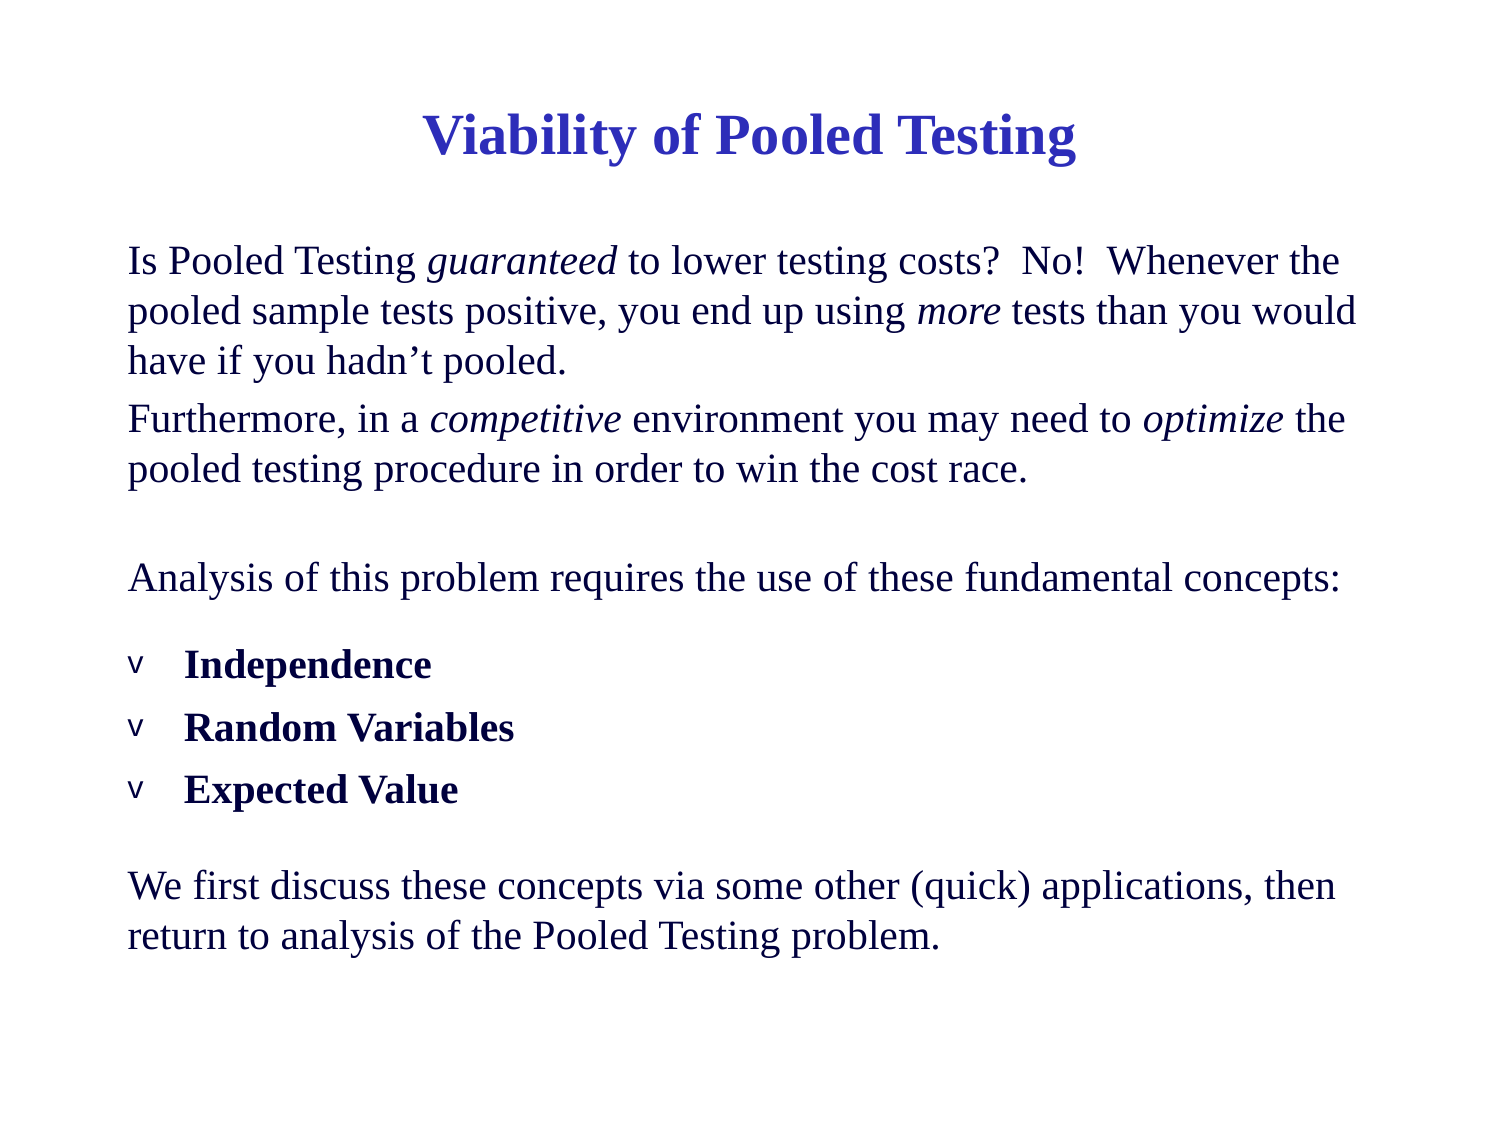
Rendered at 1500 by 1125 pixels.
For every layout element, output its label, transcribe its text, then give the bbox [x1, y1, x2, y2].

title Viability of Pooled Testing [112, 49, 1388, 213]
list Is Pooled Testing guaranteed to lower testing costs? No! Whenever the pooled sample tests positive, you end up using more tests than you would have if you hadn’t pooled. Furthermore, in a competitive environment you may need to optimize the pooled testing procedure in order to win the cost race. Analysis of this problem requires the use of these fundamental concepts: Independence Random Variables Expected Value We first discuss these concepts via some other (quick) applications, then return to analysis of the Pooled Testing problem. [112, 224, 1401, 1051]
